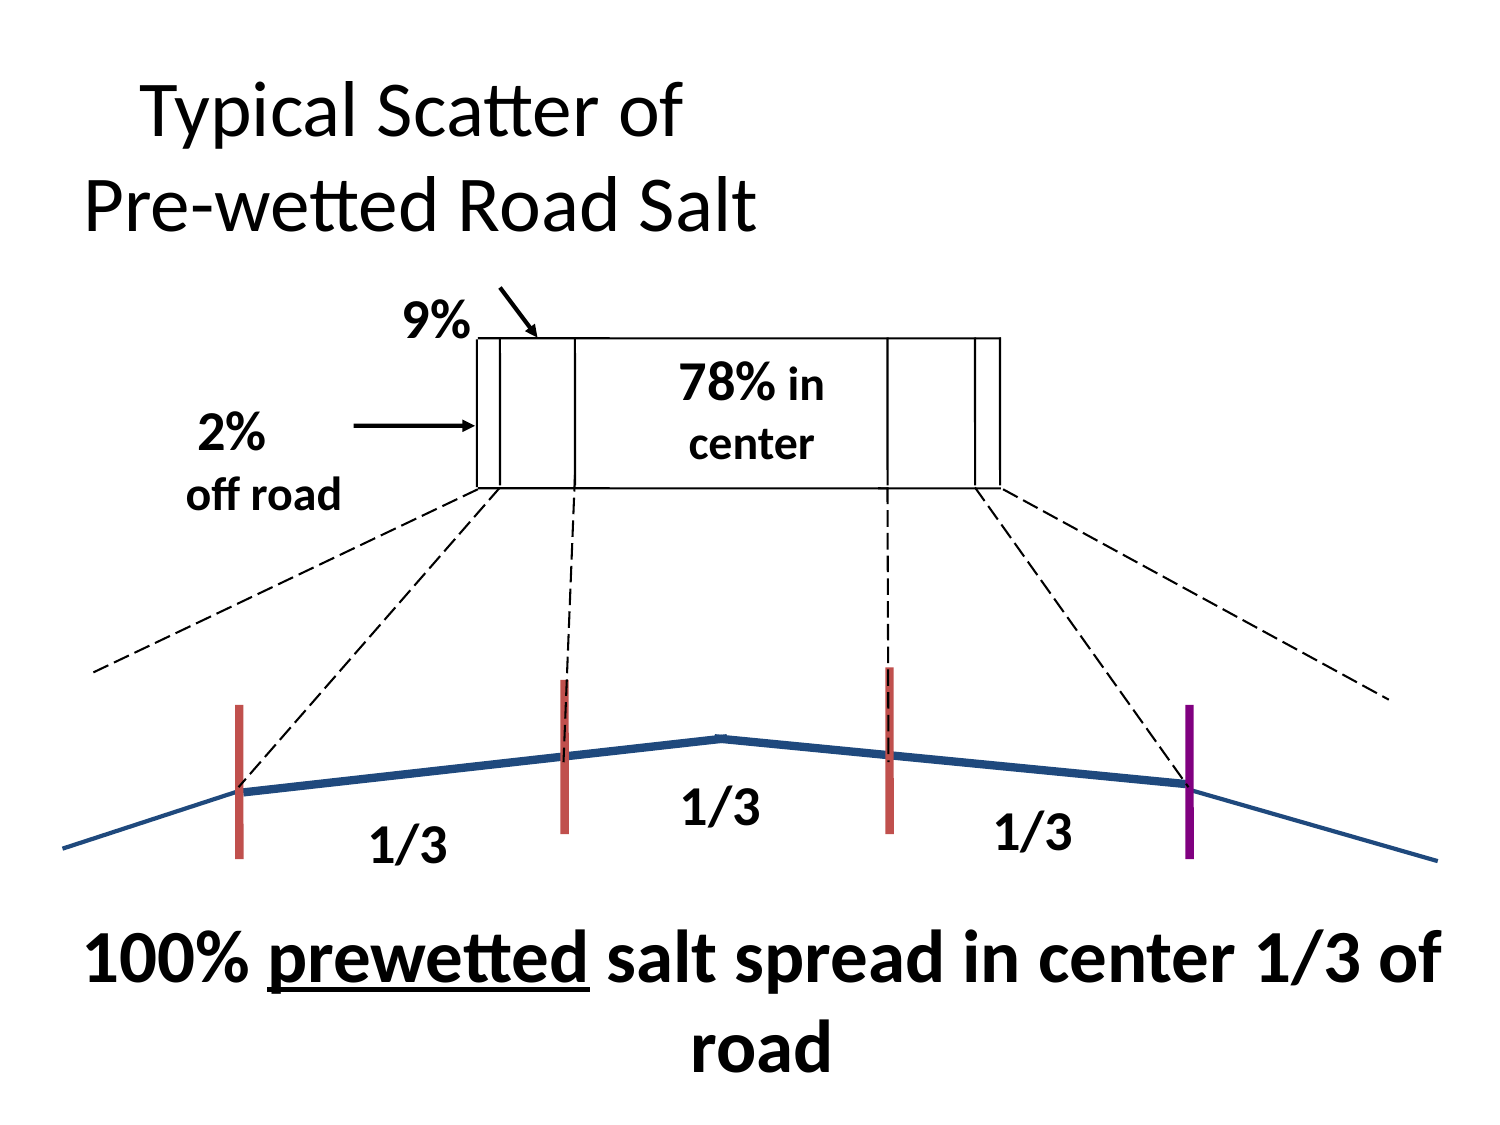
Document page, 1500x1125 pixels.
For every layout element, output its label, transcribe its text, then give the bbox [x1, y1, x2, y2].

text_box [377, 419, 475, 432]
text_box 2% off road [152, 387, 377, 609]
text_box 9% [387, 275, 587, 357]
text_box 1/3 [665, 762, 789, 845]
text_box 1/3 [352, 800, 477, 882]
text_box 78% in center [640, 337, 864, 477]
text_box 100% prewetted salt spread in center 1/3 of road [62, 899, 1463, 1095]
text_box Typical Scatter of Pre-wetted Road Salt [29, 49, 813, 255]
text_box 1/3 [977, 787, 1089, 870]
